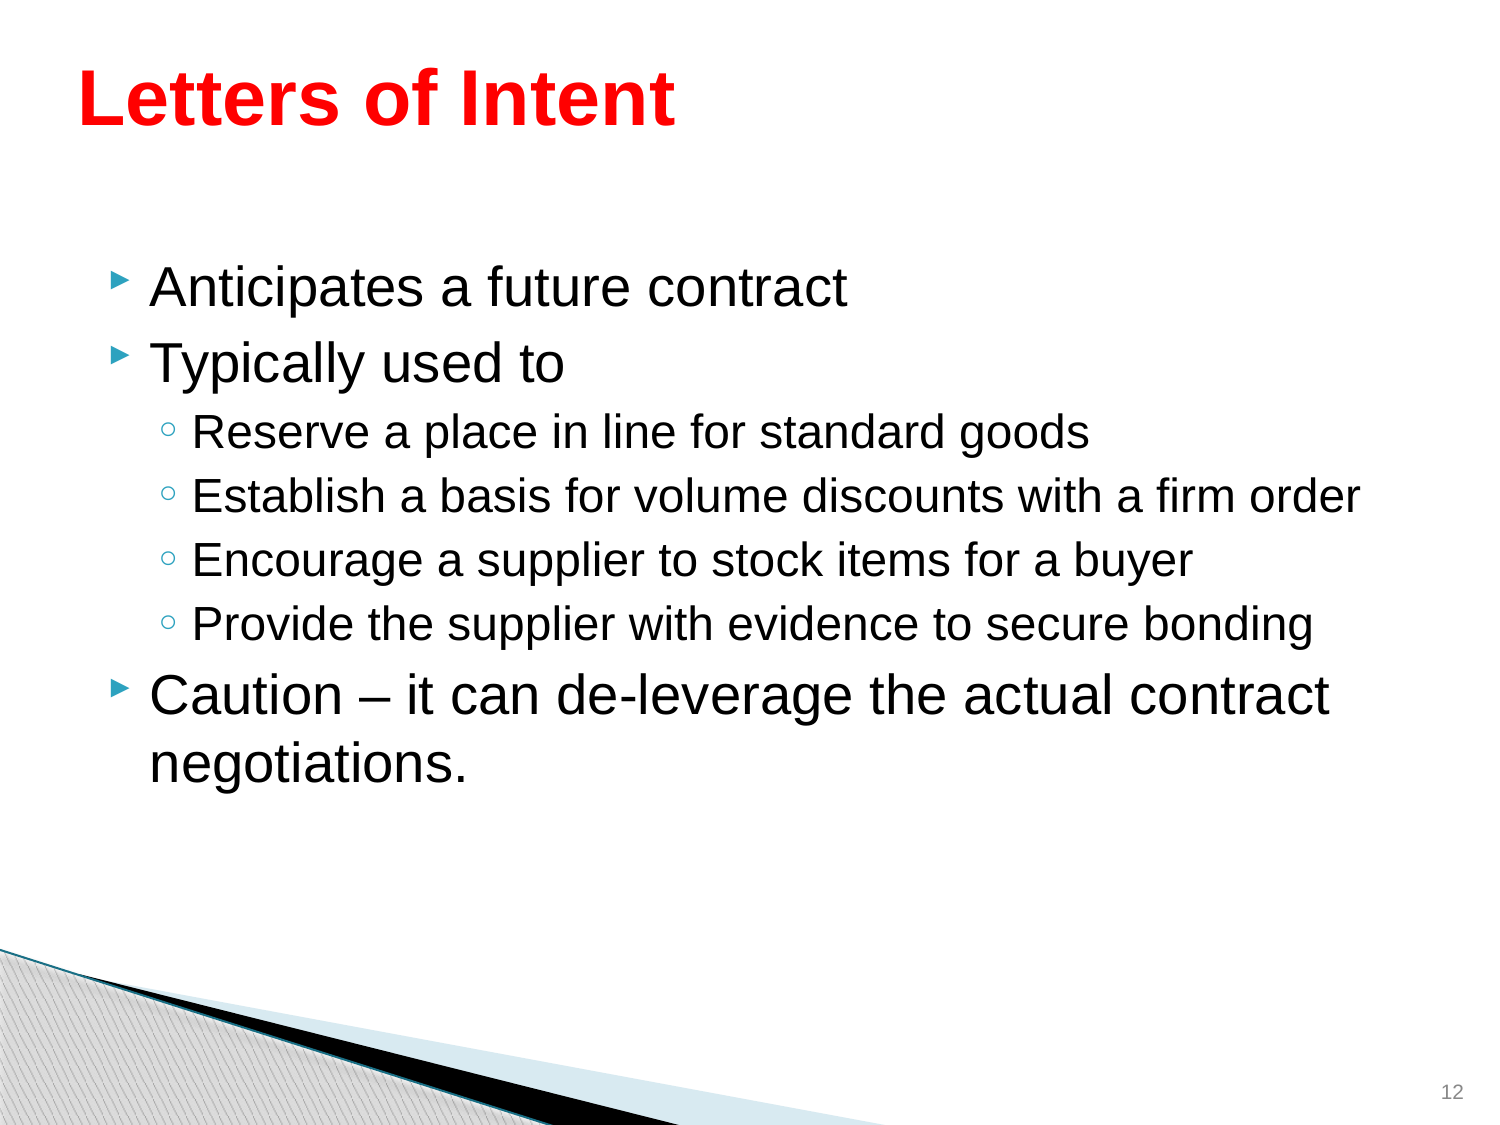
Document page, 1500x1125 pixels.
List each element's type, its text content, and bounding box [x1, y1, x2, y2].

title Letters of Intent [62, 0, 1413, 188]
list Anticipates a future contract Typically used to Reserve a place in line for standard goods Establish a basis for volume discounts with a firm order Encourage a supplier to stock items for a buyer Provide the supplier with evidence to secure bonding Caution – it can de-leverage the actual contract negotiations. [75, 243, 1425, 986]
slide_number 12 [1418, 1051, 1479, 1112]
